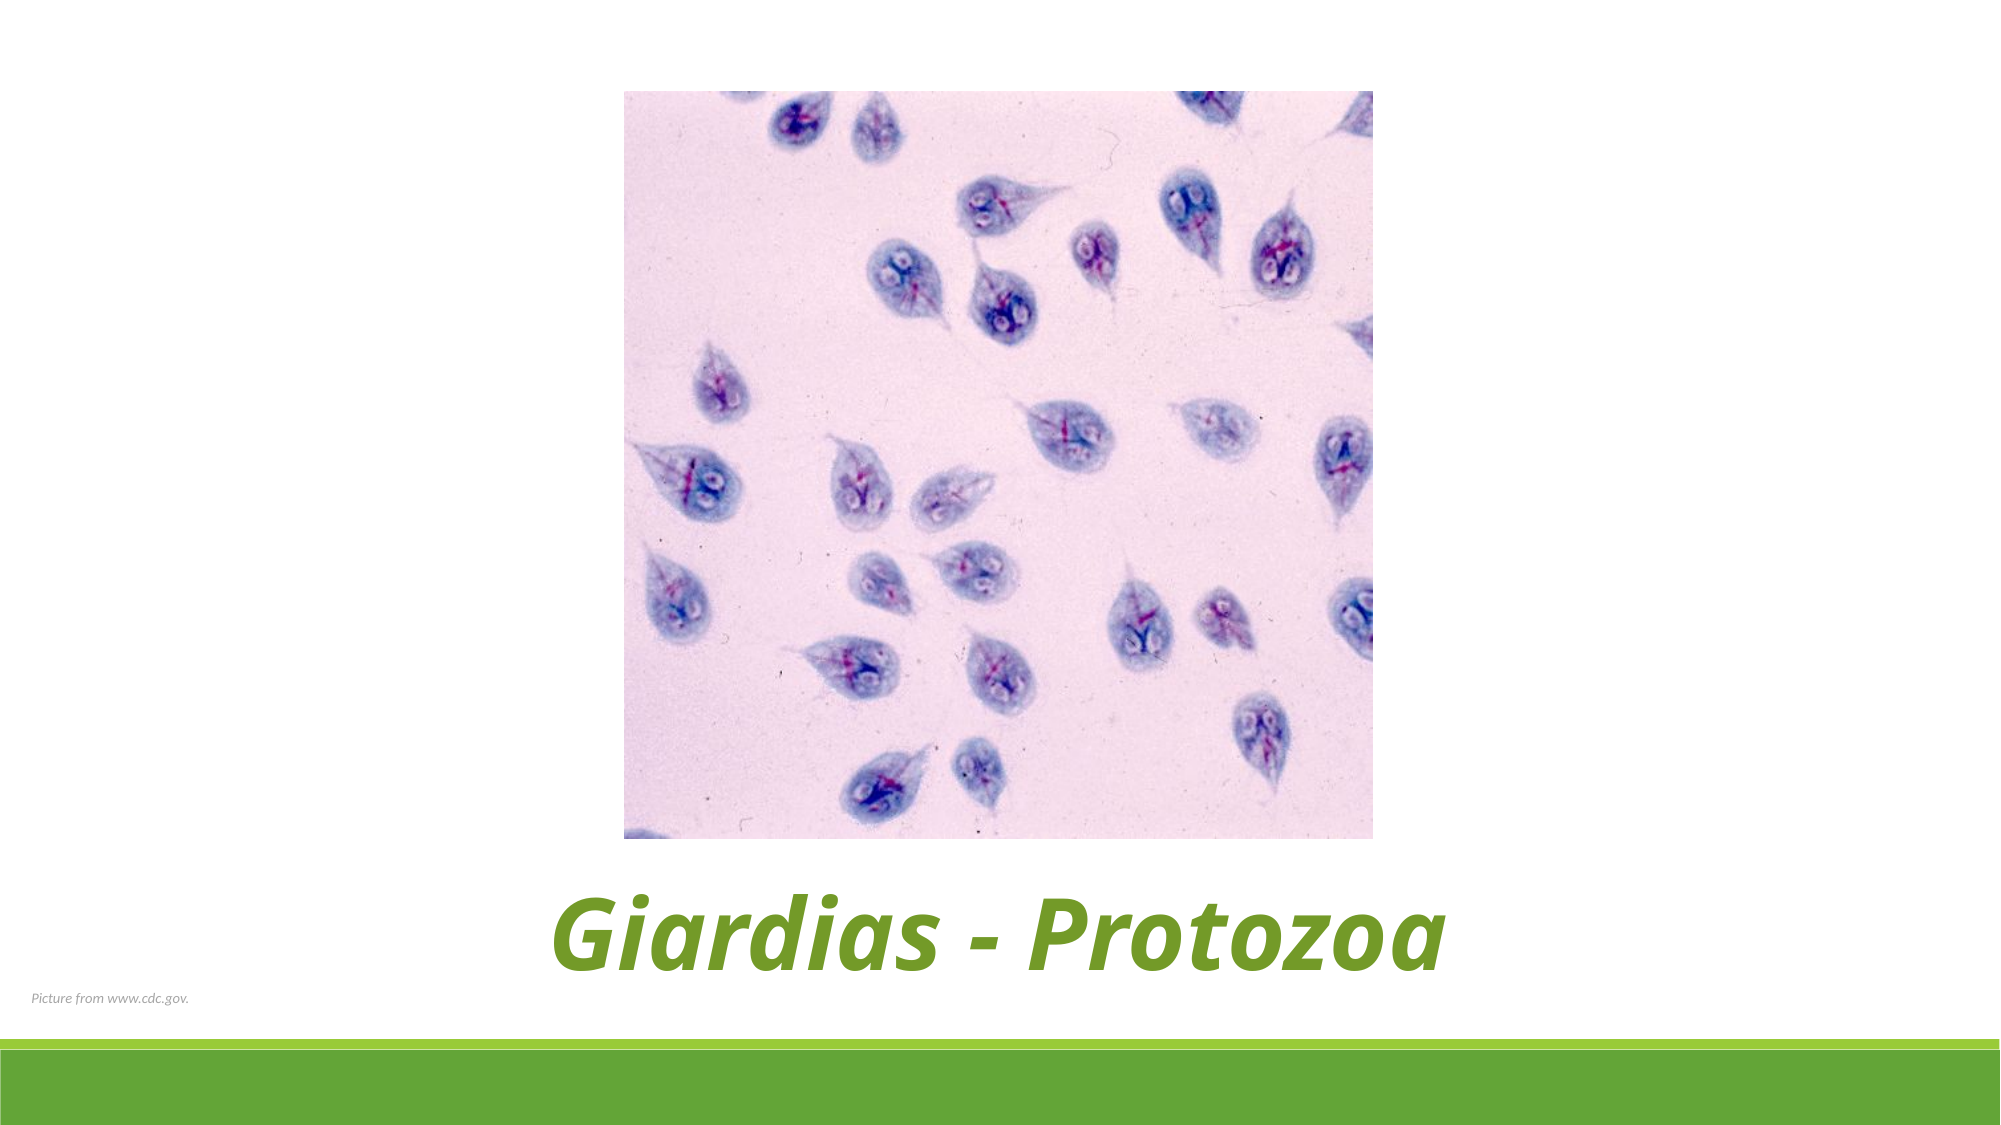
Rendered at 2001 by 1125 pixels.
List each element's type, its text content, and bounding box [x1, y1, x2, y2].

picture [624, 90, 1373, 840]
text_box Picture from www.cdc.gov. [16, 981, 394, 1014]
text_box Giardias - Protozoa [282, 863, 1715, 998]
